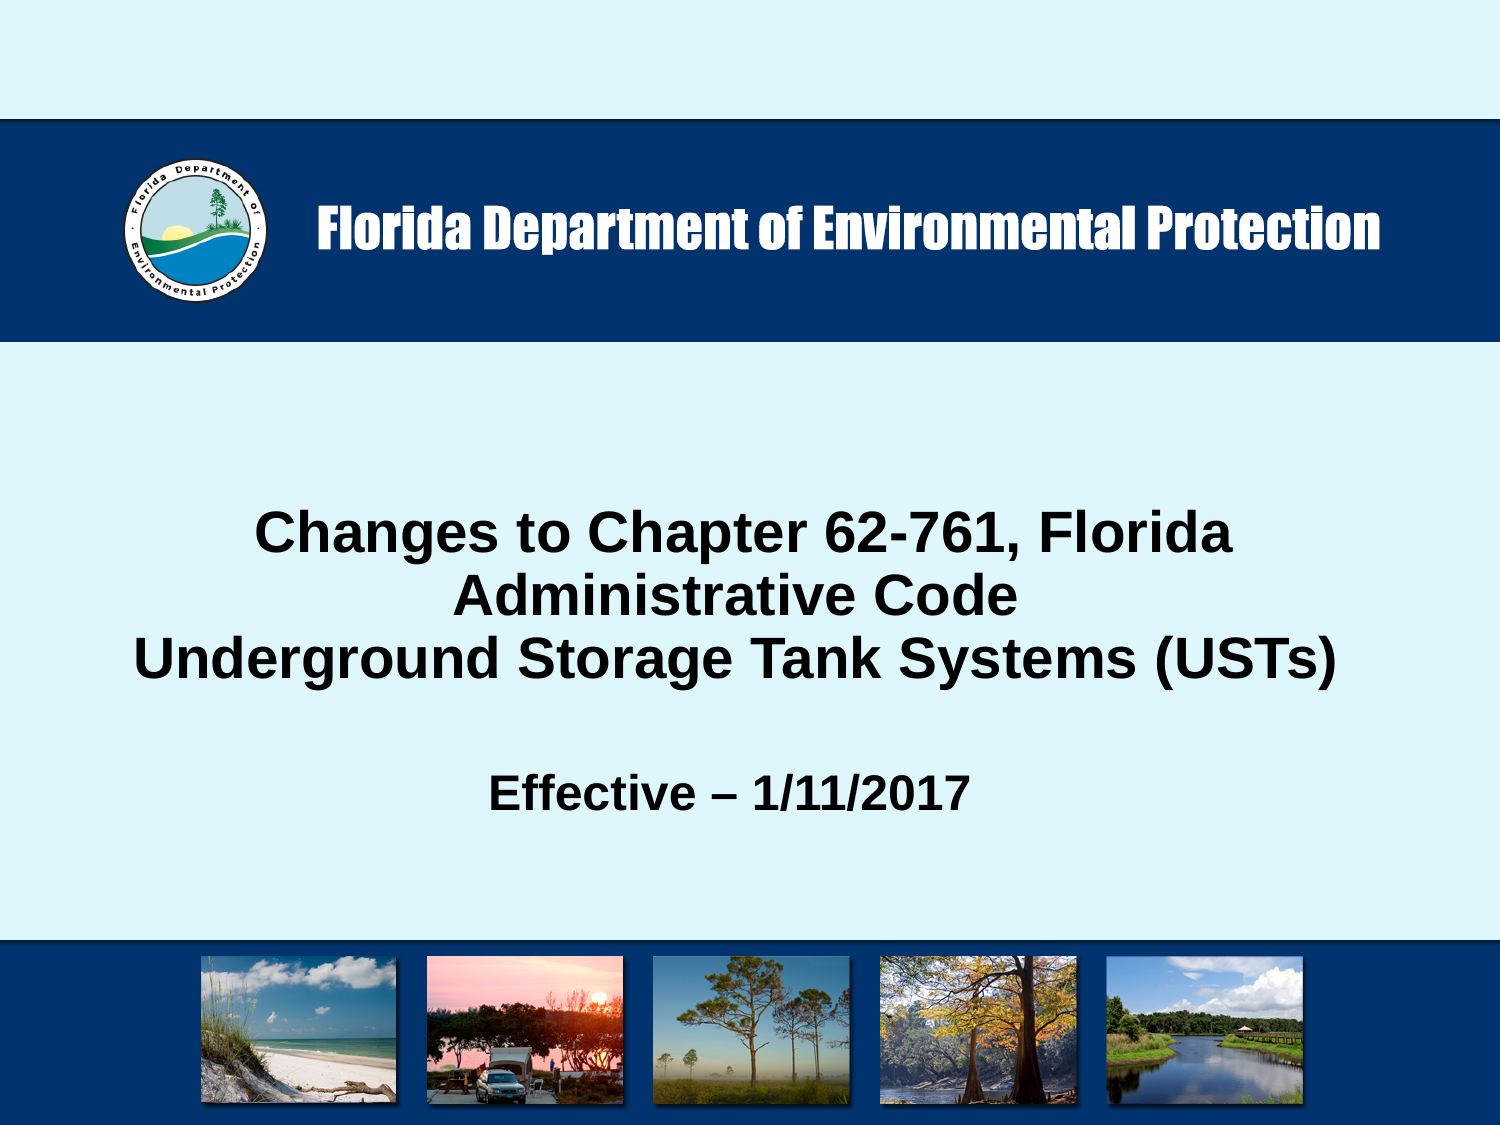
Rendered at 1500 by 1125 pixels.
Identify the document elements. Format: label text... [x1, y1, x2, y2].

title Changes to Chapter 62-761, Florida Administrative Code Underground Storage Tank Systems (USTs) [106, 427, 1382, 699]
subtitle Effective – 1/11/2017 [167, 759, 1293, 848]
picture [0, 0, 1500, 1125]
